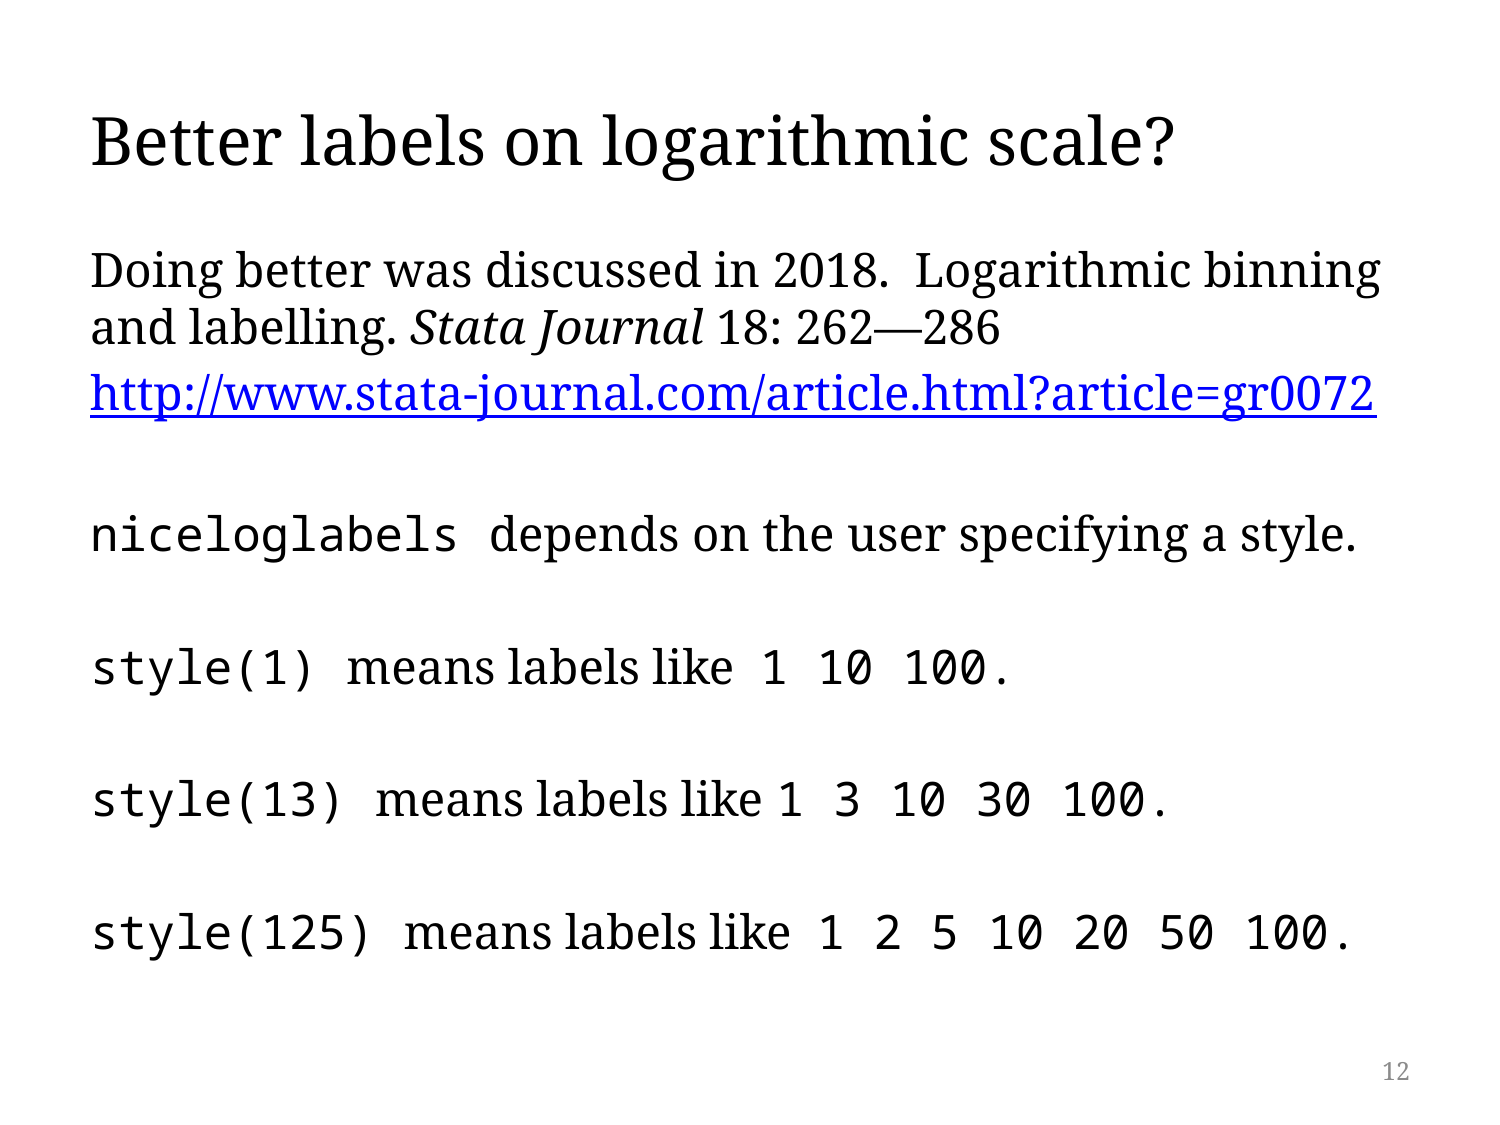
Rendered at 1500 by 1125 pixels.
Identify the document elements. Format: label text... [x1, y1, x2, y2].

slide_number 12 [1074, 1042, 1425, 1103]
title Better labels on logarithmic scale? [75, 45, 1425, 232]
list Doing better was discussed in 2018. Logarithmic binning and labelling. Stata Journal 18: 262—286 http://www.stata-journal.com/article.html?article=gr0072 niceloglabels depends on the user specifying a style. style(1) means labels like 1 10 100. style(13) means labels like 1 3 10 30 100. style(125) means labels like 1 2 5 10 20 50 100. [75, 232, 1425, 975]
